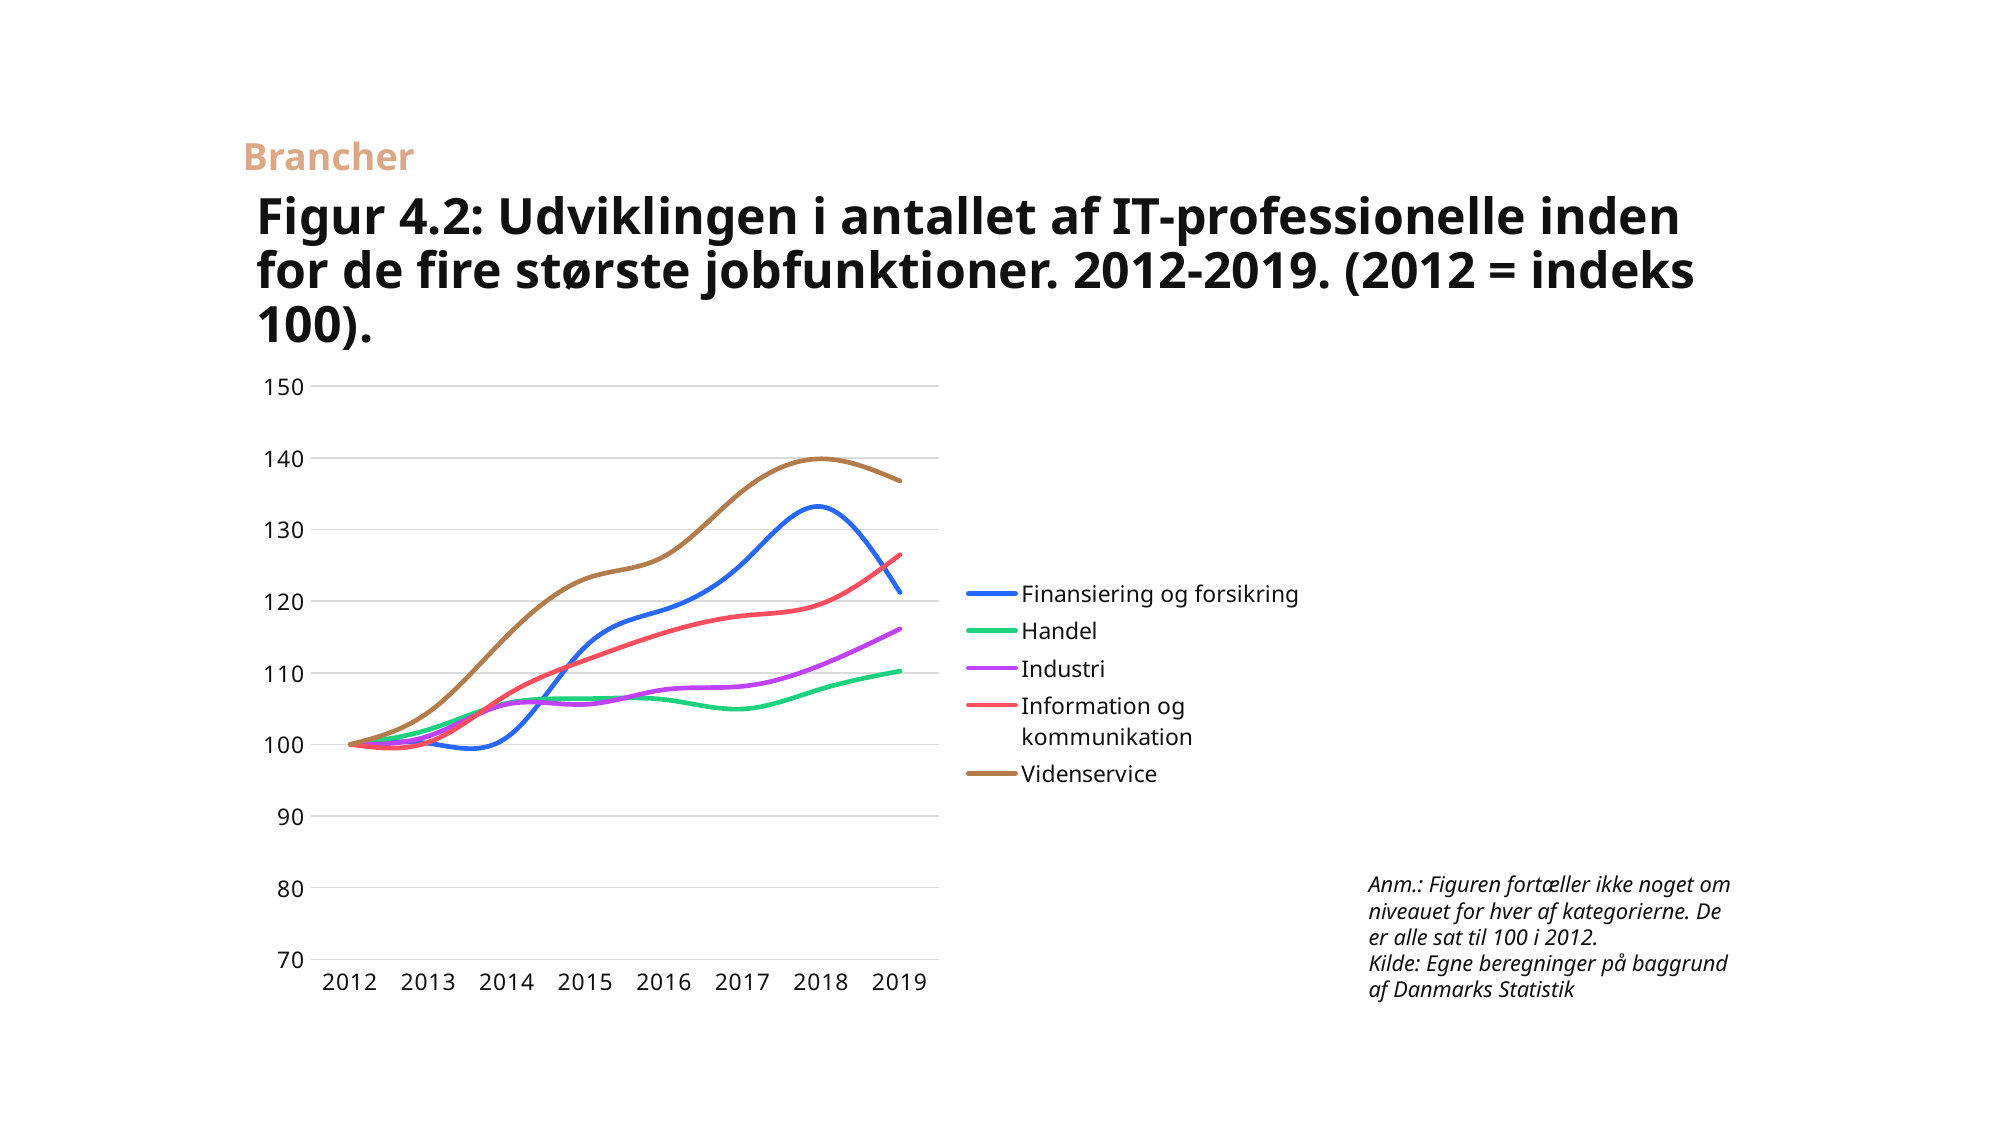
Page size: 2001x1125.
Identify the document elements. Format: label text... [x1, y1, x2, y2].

chart [241, 357, 1320, 1010]
list Anm.: Figuren fortæller ikke noget om niveauet for hver af kategorierne. De er alle sat til 100 i 2012. Kilde: Egne beregninger på baggrund af Danmarks Statistik [1353, 360, 1759, 1010]
title Figur 4.2: Udviklingen i antallet af IT-professionelle inden for de fire største jobfunktioner. 2012-2019. (2012 = indeks 100). [241, 183, 1759, 338]
text_box Brancher [227, 125, 430, 185]
